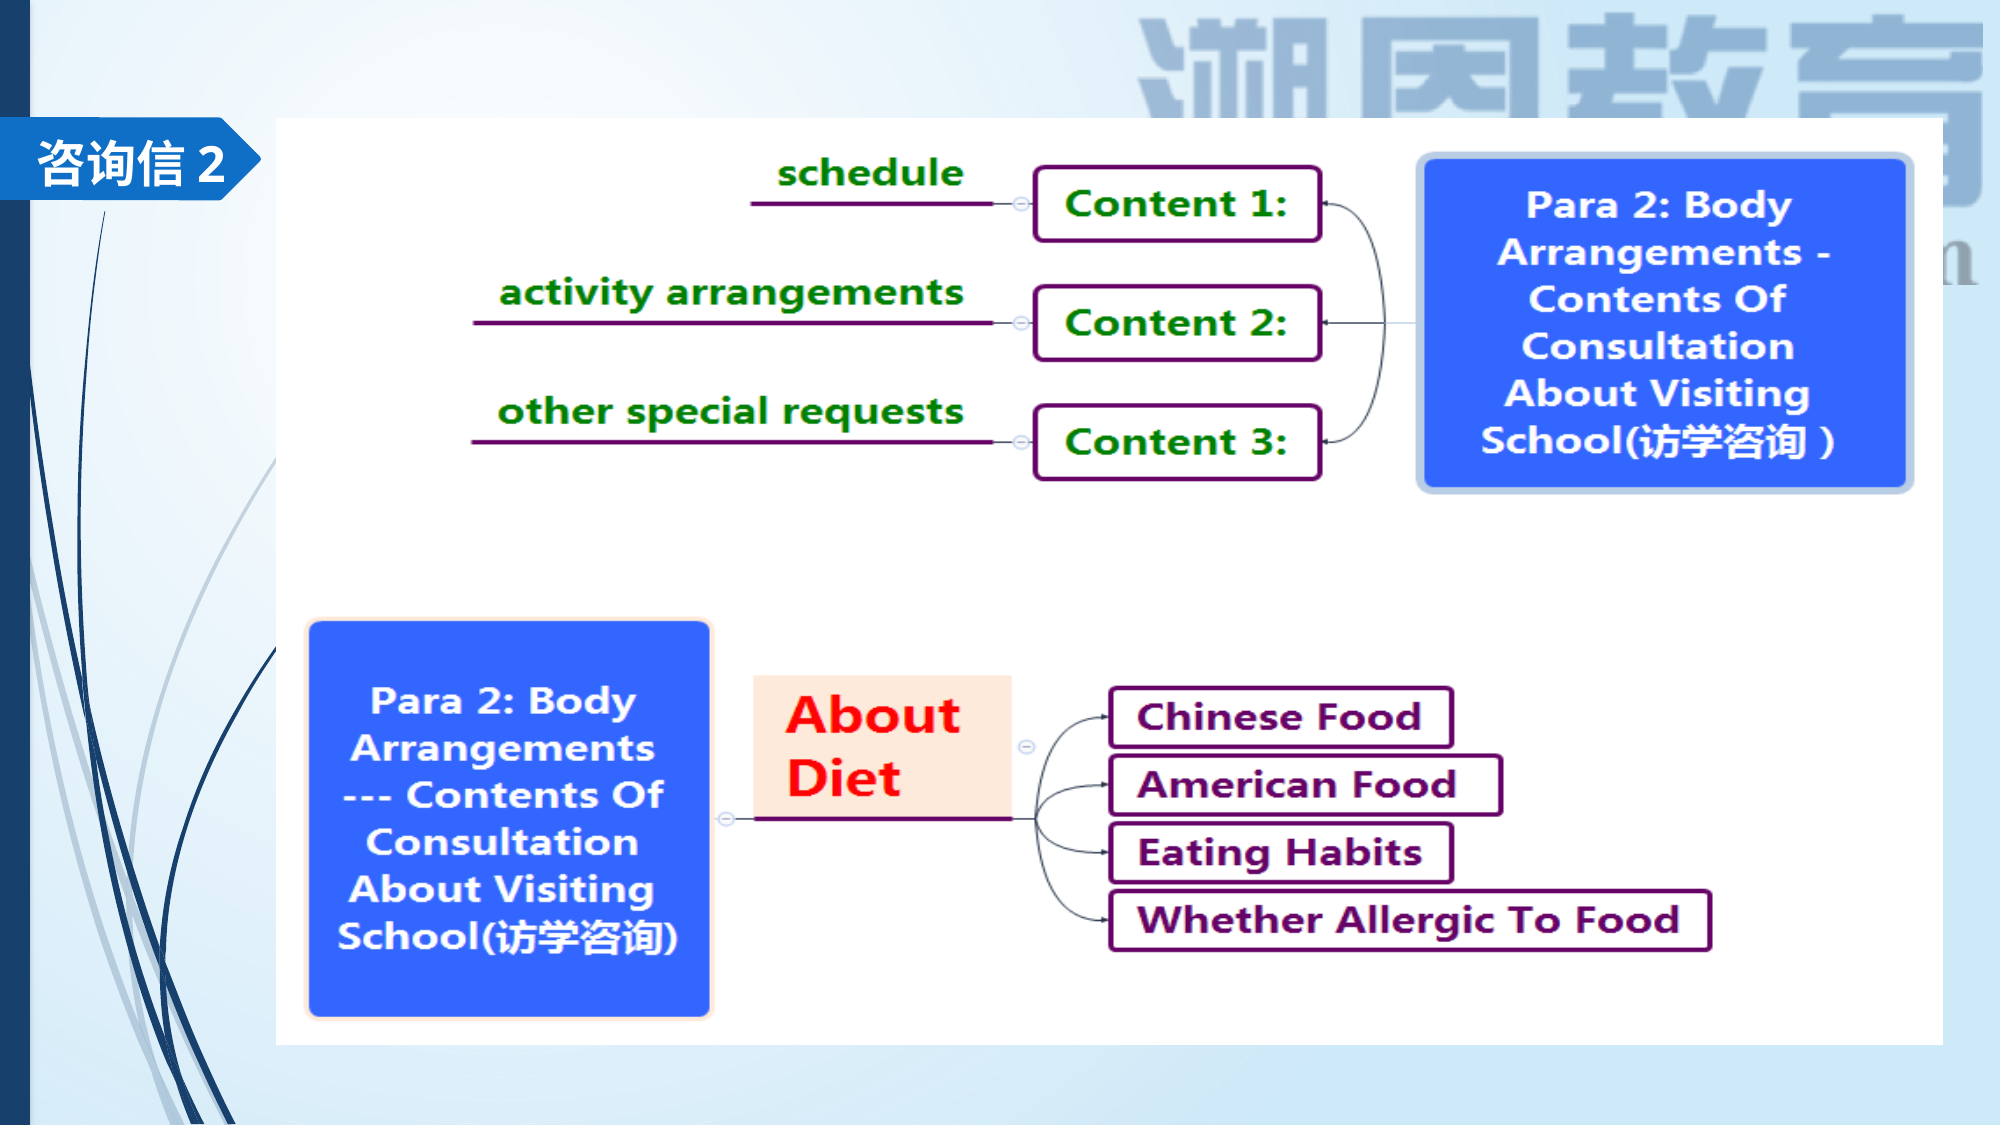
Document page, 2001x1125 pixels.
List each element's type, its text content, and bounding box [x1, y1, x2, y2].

text_box 咨询信2 [20, 123, 269, 220]
picture [276, 10, 1983, 1046]
